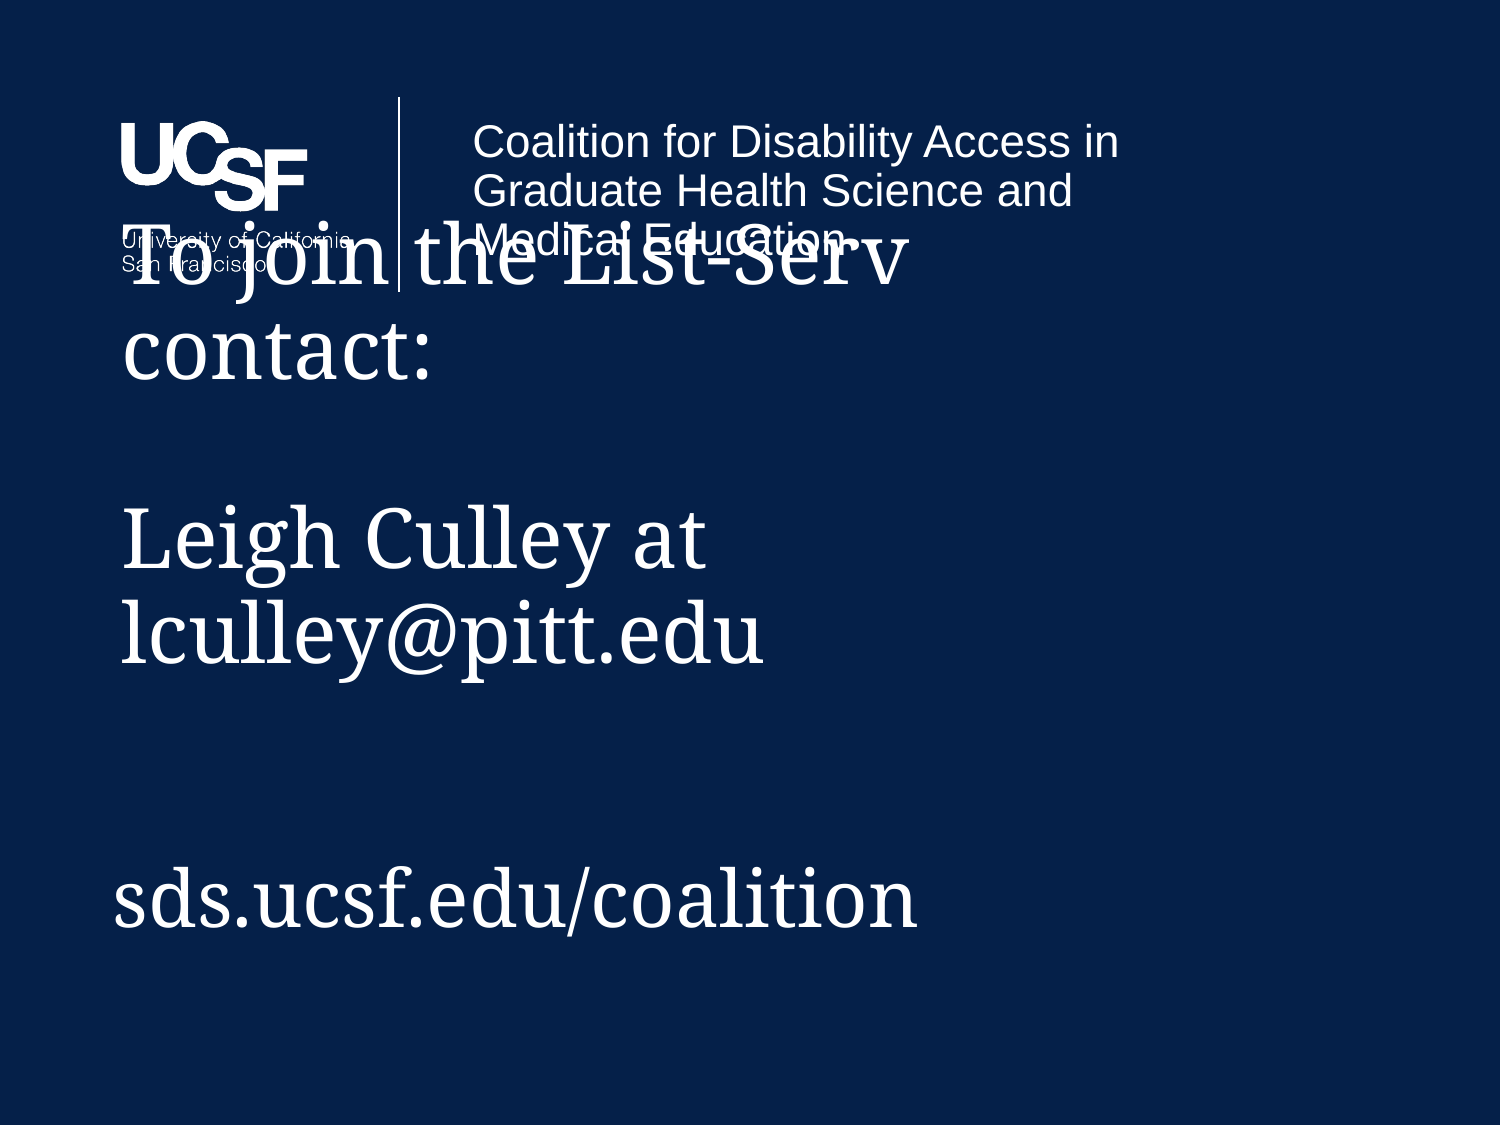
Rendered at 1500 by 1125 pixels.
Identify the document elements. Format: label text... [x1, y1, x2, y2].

picture [121, 121, 351, 272]
list sds.ucsf.edu/coalition [97, 851, 1176, 935]
title To join the List-Serv contact: Leigh Culley at lculley@pitt.edu [106, 386, 1191, 691]
